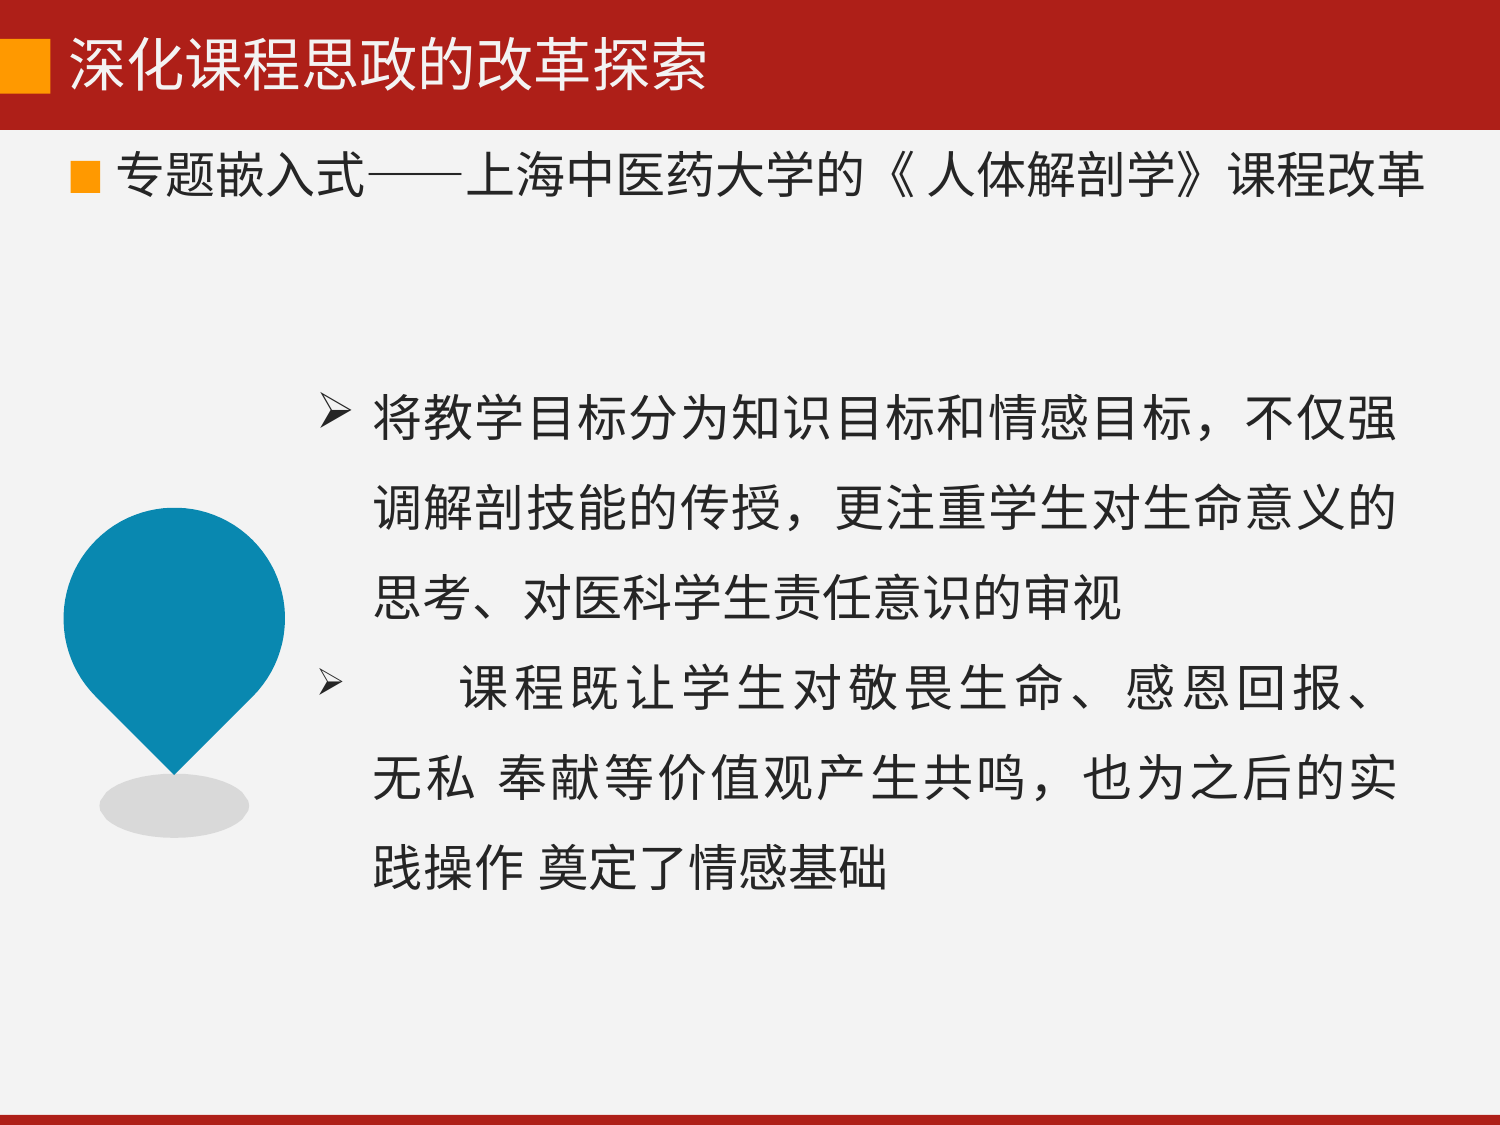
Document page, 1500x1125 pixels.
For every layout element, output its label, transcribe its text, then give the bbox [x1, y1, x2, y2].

title 深化课程思政的改革探索 [66, 26, 712, 217]
text_box [70, 160, 101, 193]
text_box [63, 507, 285, 776]
text_box 专题嵌入式——上海中医药大学的《 人体解剖学》课程改革 [113, 141, 1428, 204]
text_box [99, 773, 250, 838]
text_box 将教学目标分为知识目标和情感目标，不仅强 调解剖技能的传授，更注重学生对生命意义的 思考、对医科学生责任意识的审视 课程既让学生对敬畏生命、感恩回报、无私 奉献等价值观产生共鸣，也为之后的实践操作 奠定了情感基础 [313, 354, 1401, 897]
